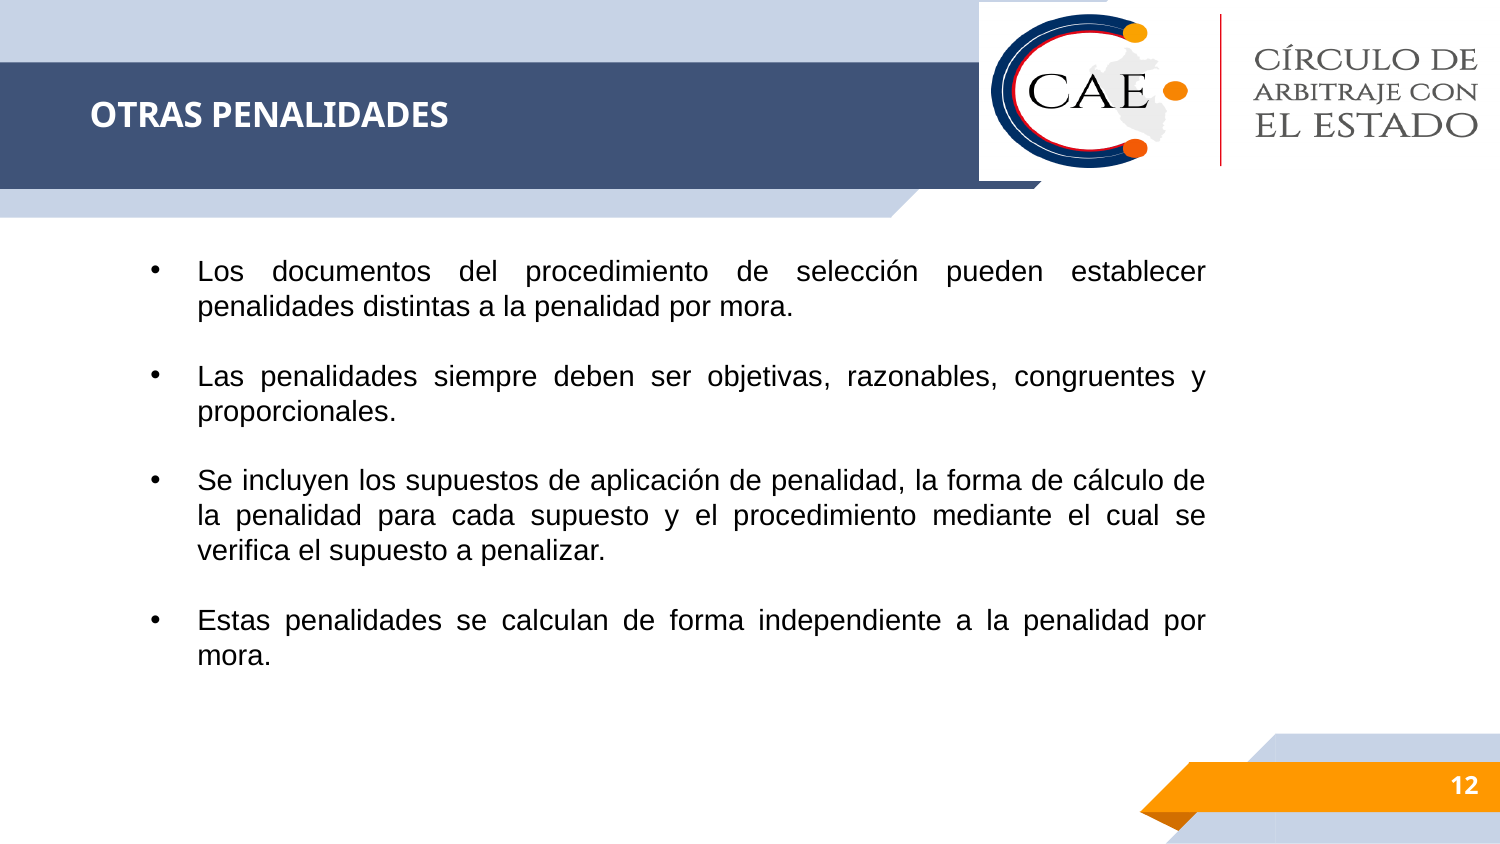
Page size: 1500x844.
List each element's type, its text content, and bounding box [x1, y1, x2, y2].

picture [978, 1, 1500, 181]
title OTRAS PENALIDADES [88, 91, 952, 233]
slide_number 12 [1249, 760, 1494, 813]
text_box Los documentos del procedimiento de selección pueden establecer penalidades distintas a la penalidad por mora. Las penalidades siempre deben ser objetivas, razonables, congruentes y proporcionales. Se incluyen los supuestos de aplicación de penalidad, la forma de cálculo de la penalidad para cada supuesto y el procedimiento mediante el cual se verifica el supuesto a penalizar. Estas penalidades se calculan de forma independiente a la penalidad por mora. [135, 244, 1223, 679]
